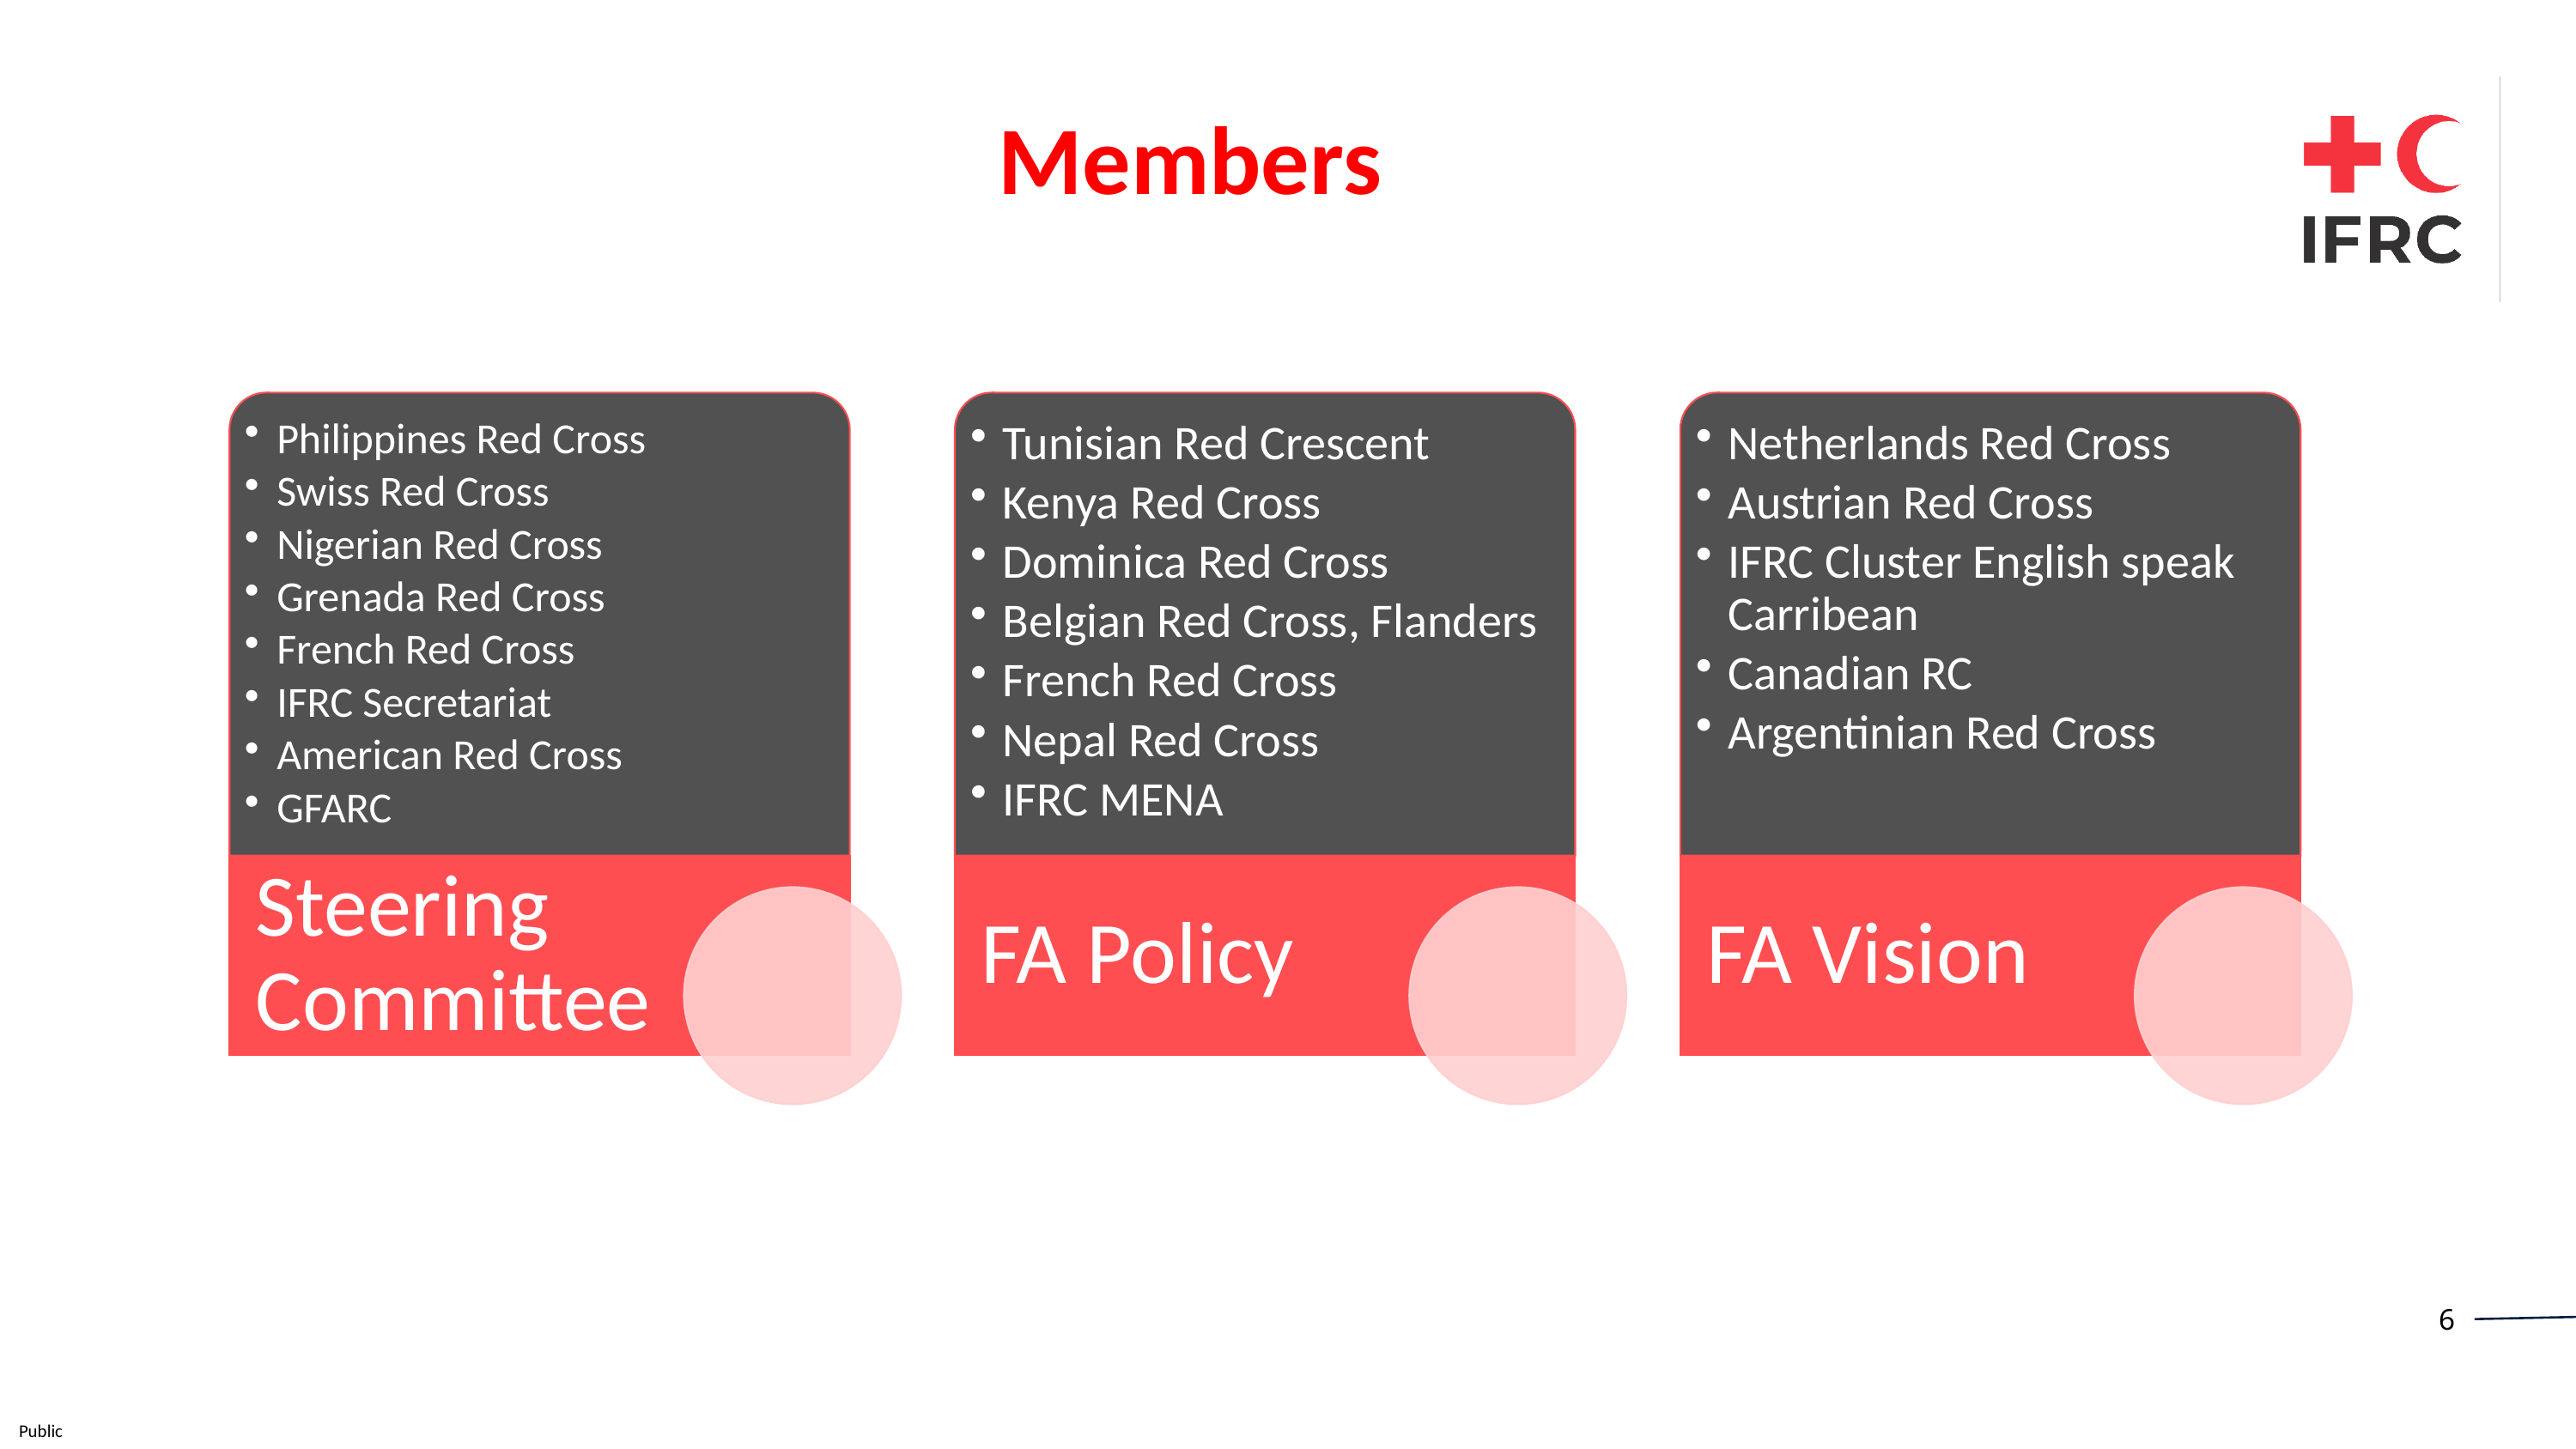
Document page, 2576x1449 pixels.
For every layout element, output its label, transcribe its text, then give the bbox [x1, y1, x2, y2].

picture [2189, 0, 2576, 379]
text_box Members [332, 46, 2069, 222]
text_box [228, 222, 2354, 1275]
